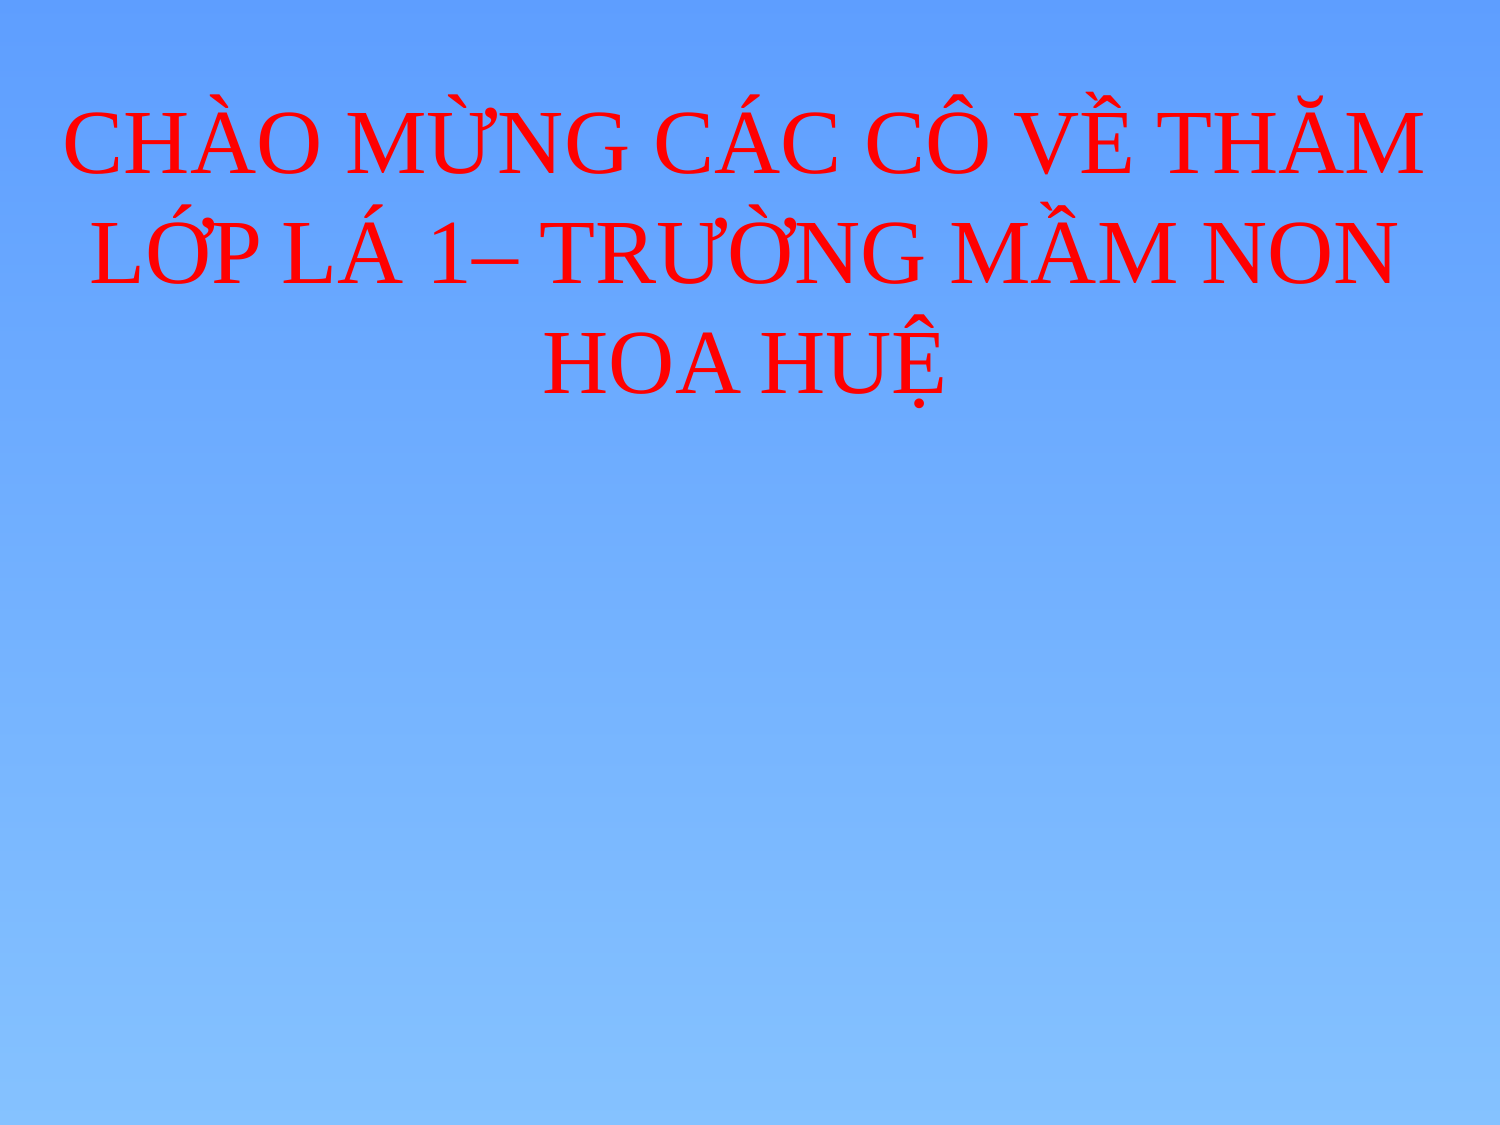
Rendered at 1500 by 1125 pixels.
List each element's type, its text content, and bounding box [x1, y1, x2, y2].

text_box CHÀO MỪNG CÁC CÔ VỀ THĂM LỚP LÁ 1– TRƯỜNG MẦM NON HOA HUỆ [0, 74, 1496, 530]
